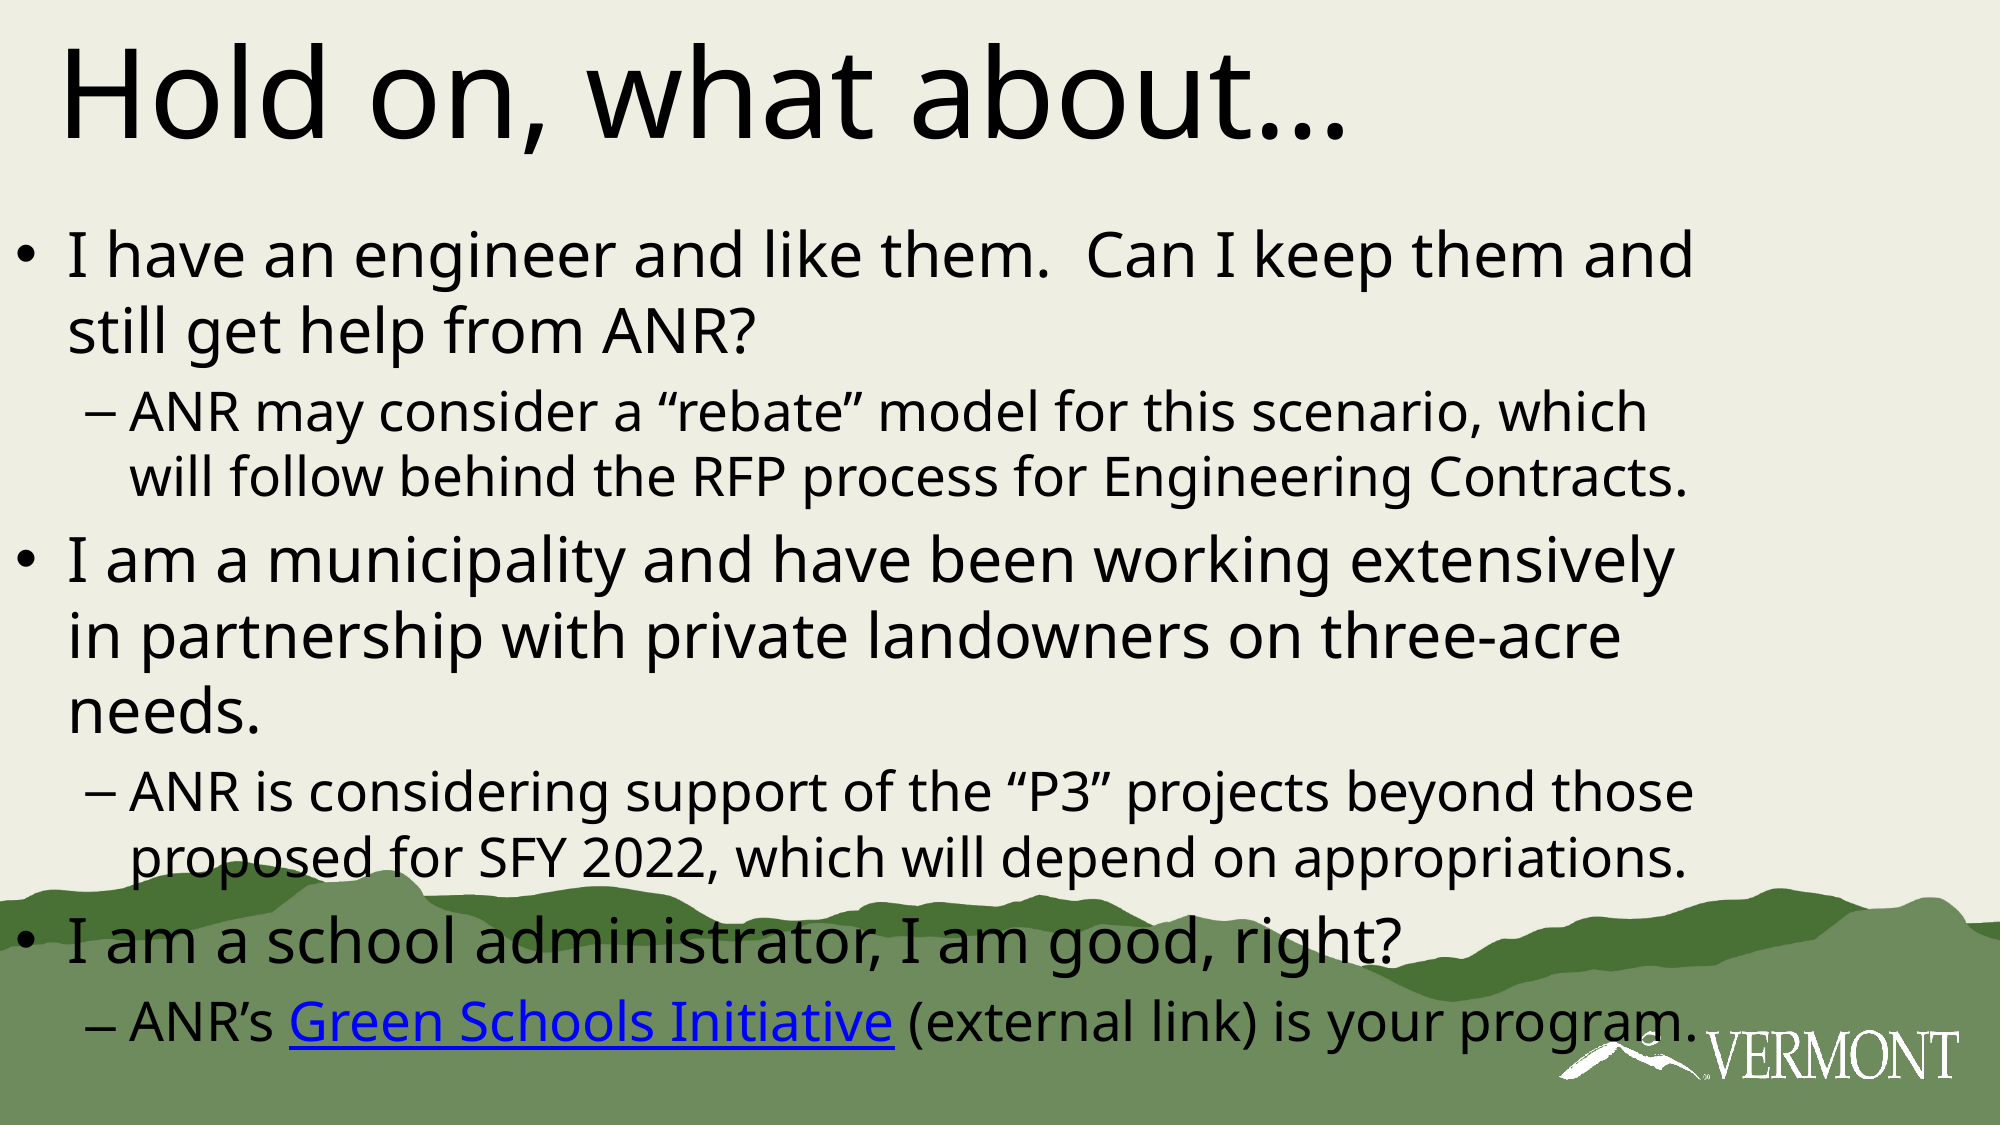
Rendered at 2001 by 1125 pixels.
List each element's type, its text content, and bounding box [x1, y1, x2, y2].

title Hold on, what about… [41, 18, 1800, 159]
list I have an engineer and like them. Can I keep them and still get help from ANR? ANR may consider a “rebate” model for this scenario, which will follow behind the RFP process for Engineering Contracts. I am a municipality and have been working extensively in partnership with private landowners on three-acre needs. ANR is considering support of the “P3” projects beyond those proposed for SFY 2022, which will depend on appropriations. I am a school administrator, I am good, right? ANR’s Green Schools Initiative (external link) is your program. [0, 207, 1758, 1075]
picture [0, 0, 2000, 1125]
